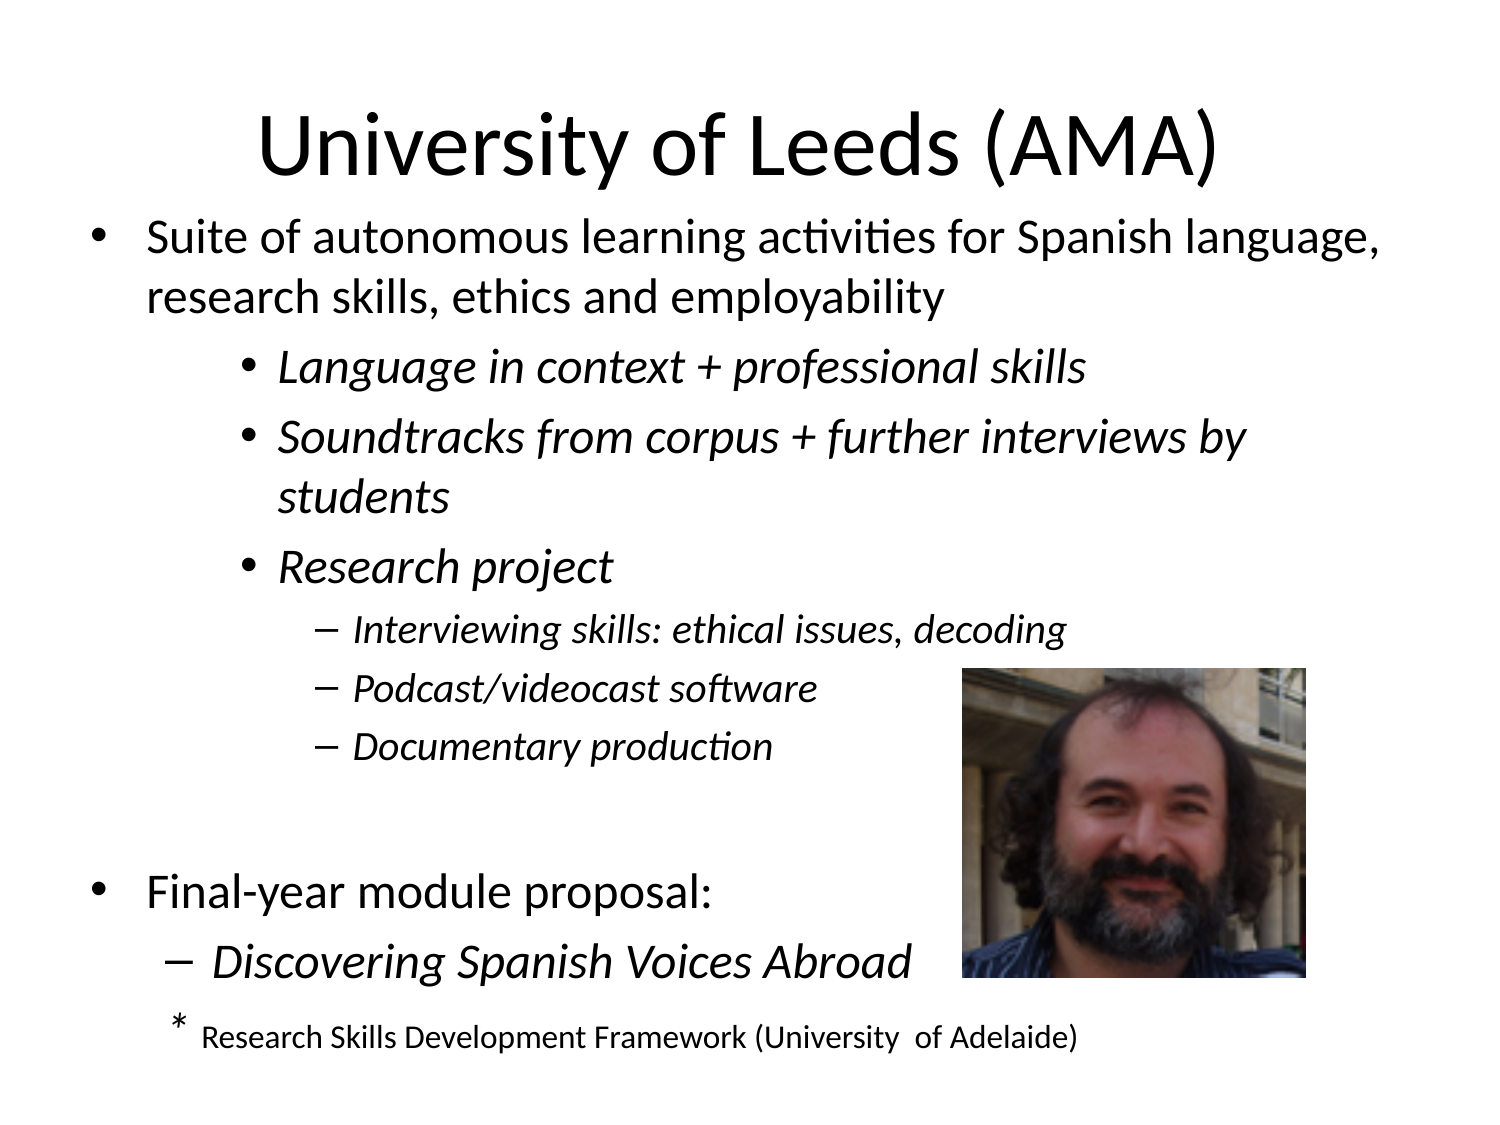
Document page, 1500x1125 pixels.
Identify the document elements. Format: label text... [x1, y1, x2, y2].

picture [962, 668, 1306, 978]
list Suite of autonomous learning activities for Spanish language, research skills, ethics and employability Language in context + professional skills Soundtracks from corpus + further interviews by students Research project Interviewing skills: ethical issues, decoding Podcast/videocast software Documentary production Final-year module proposal: Discovering Spanish Voices Abroad * Research Skills Development Framework (University of Adelaide) [75, 196, 1425, 1071]
title University of Leeds (AMA) [75, 45, 1425, 196]
